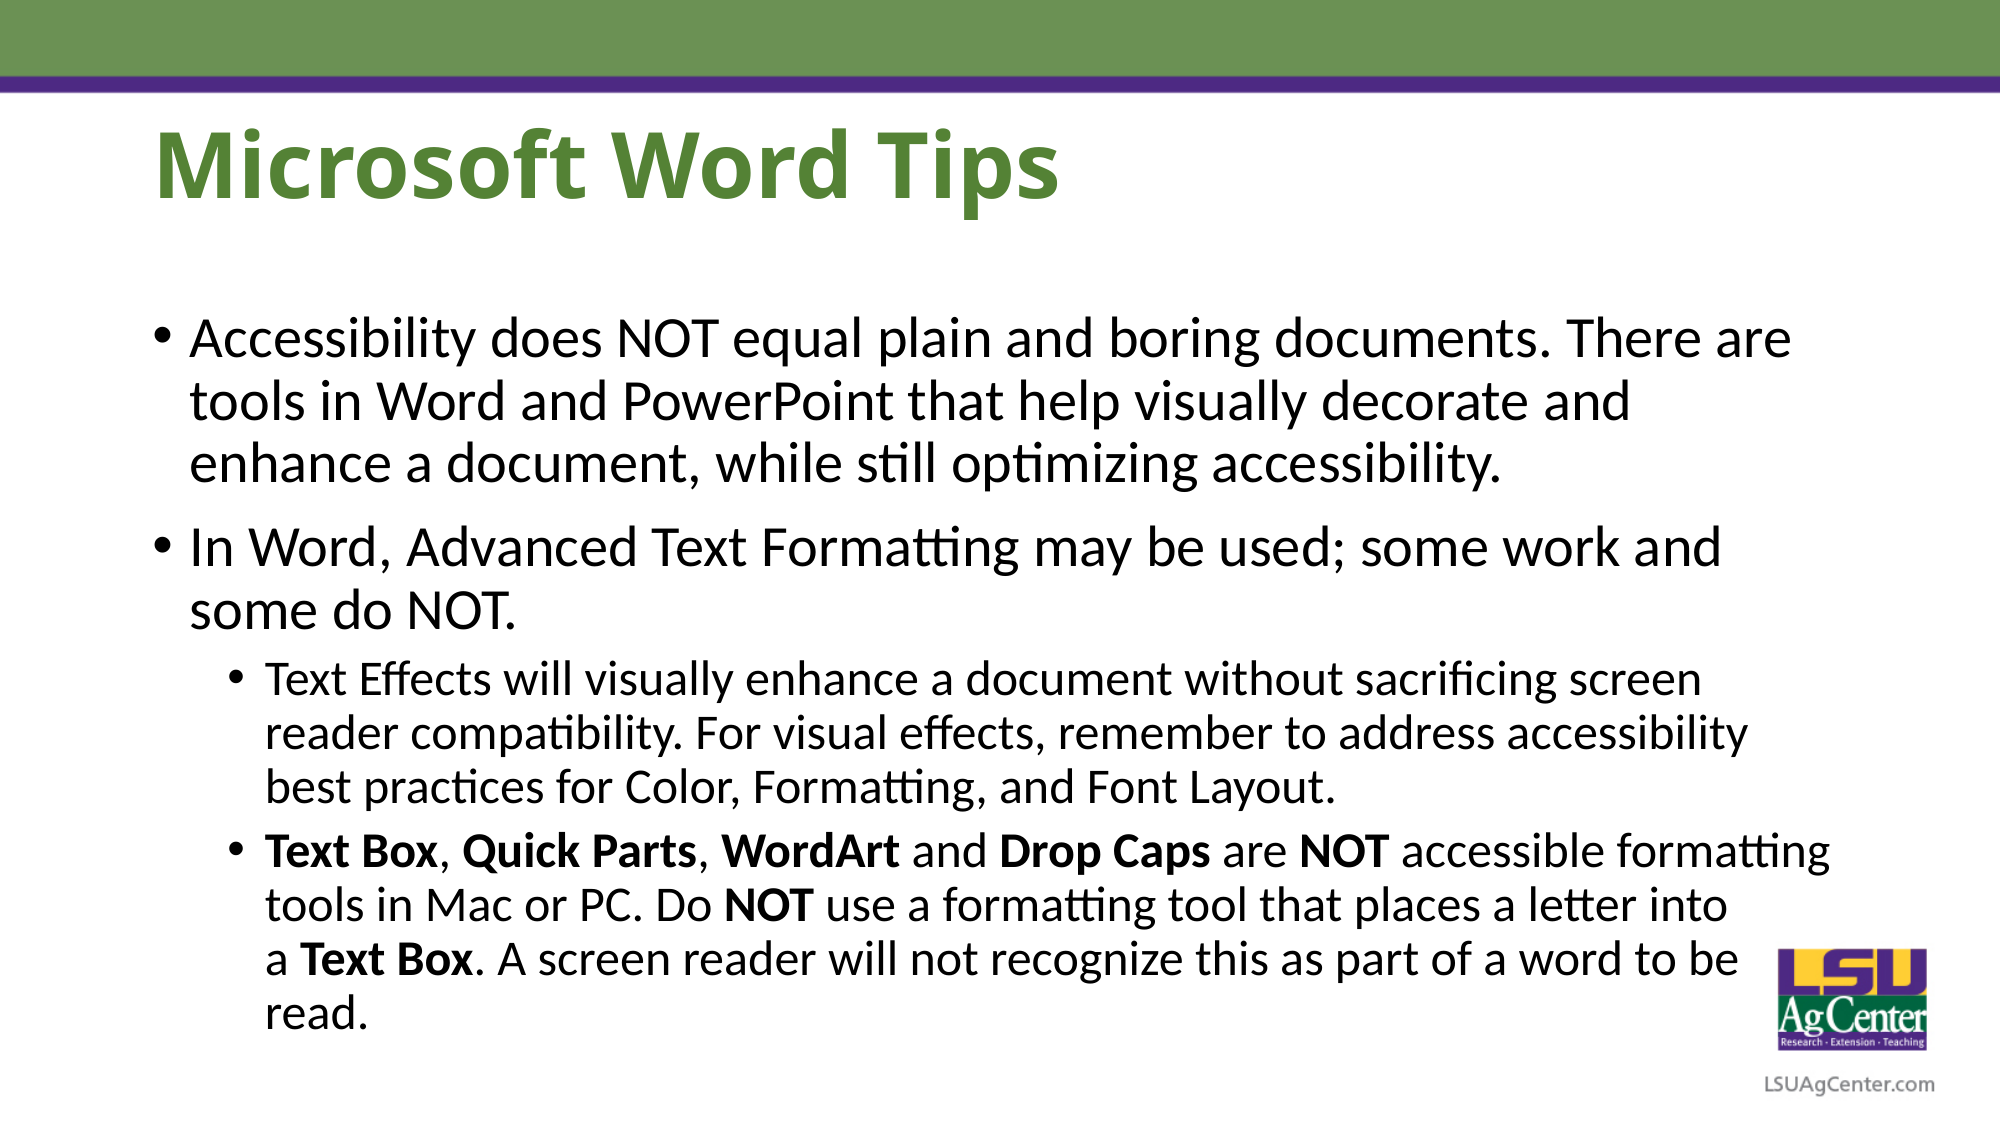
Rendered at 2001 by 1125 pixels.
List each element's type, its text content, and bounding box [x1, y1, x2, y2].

list Accessibility does NOT equal plain and boring documents. There are tools in Word and PowerPoint that help visually decorate and enhance a document, while still optimizing accessibility. In Word, Advanced Text Formatting may be used; some work and some do NOT. Text Effects will visually enhance a document without sacrificing screen reader compatibility. For visual effects, remember to address accessibility best practices for Color, Formatting, and Font Layout. Text Box, Quick Parts, WordArt and Drop Caps are NOT accessible formatting tools in Mac or PC. Do NOT use a formatting tool that places a letter into a Text Box. A screen reader will not recognize this as part of a word to be read. [137, 299, 1863, 1091]
picture [0, 0, 2000, 1125]
title Microsoft Word Tips [137, 59, 1863, 278]
